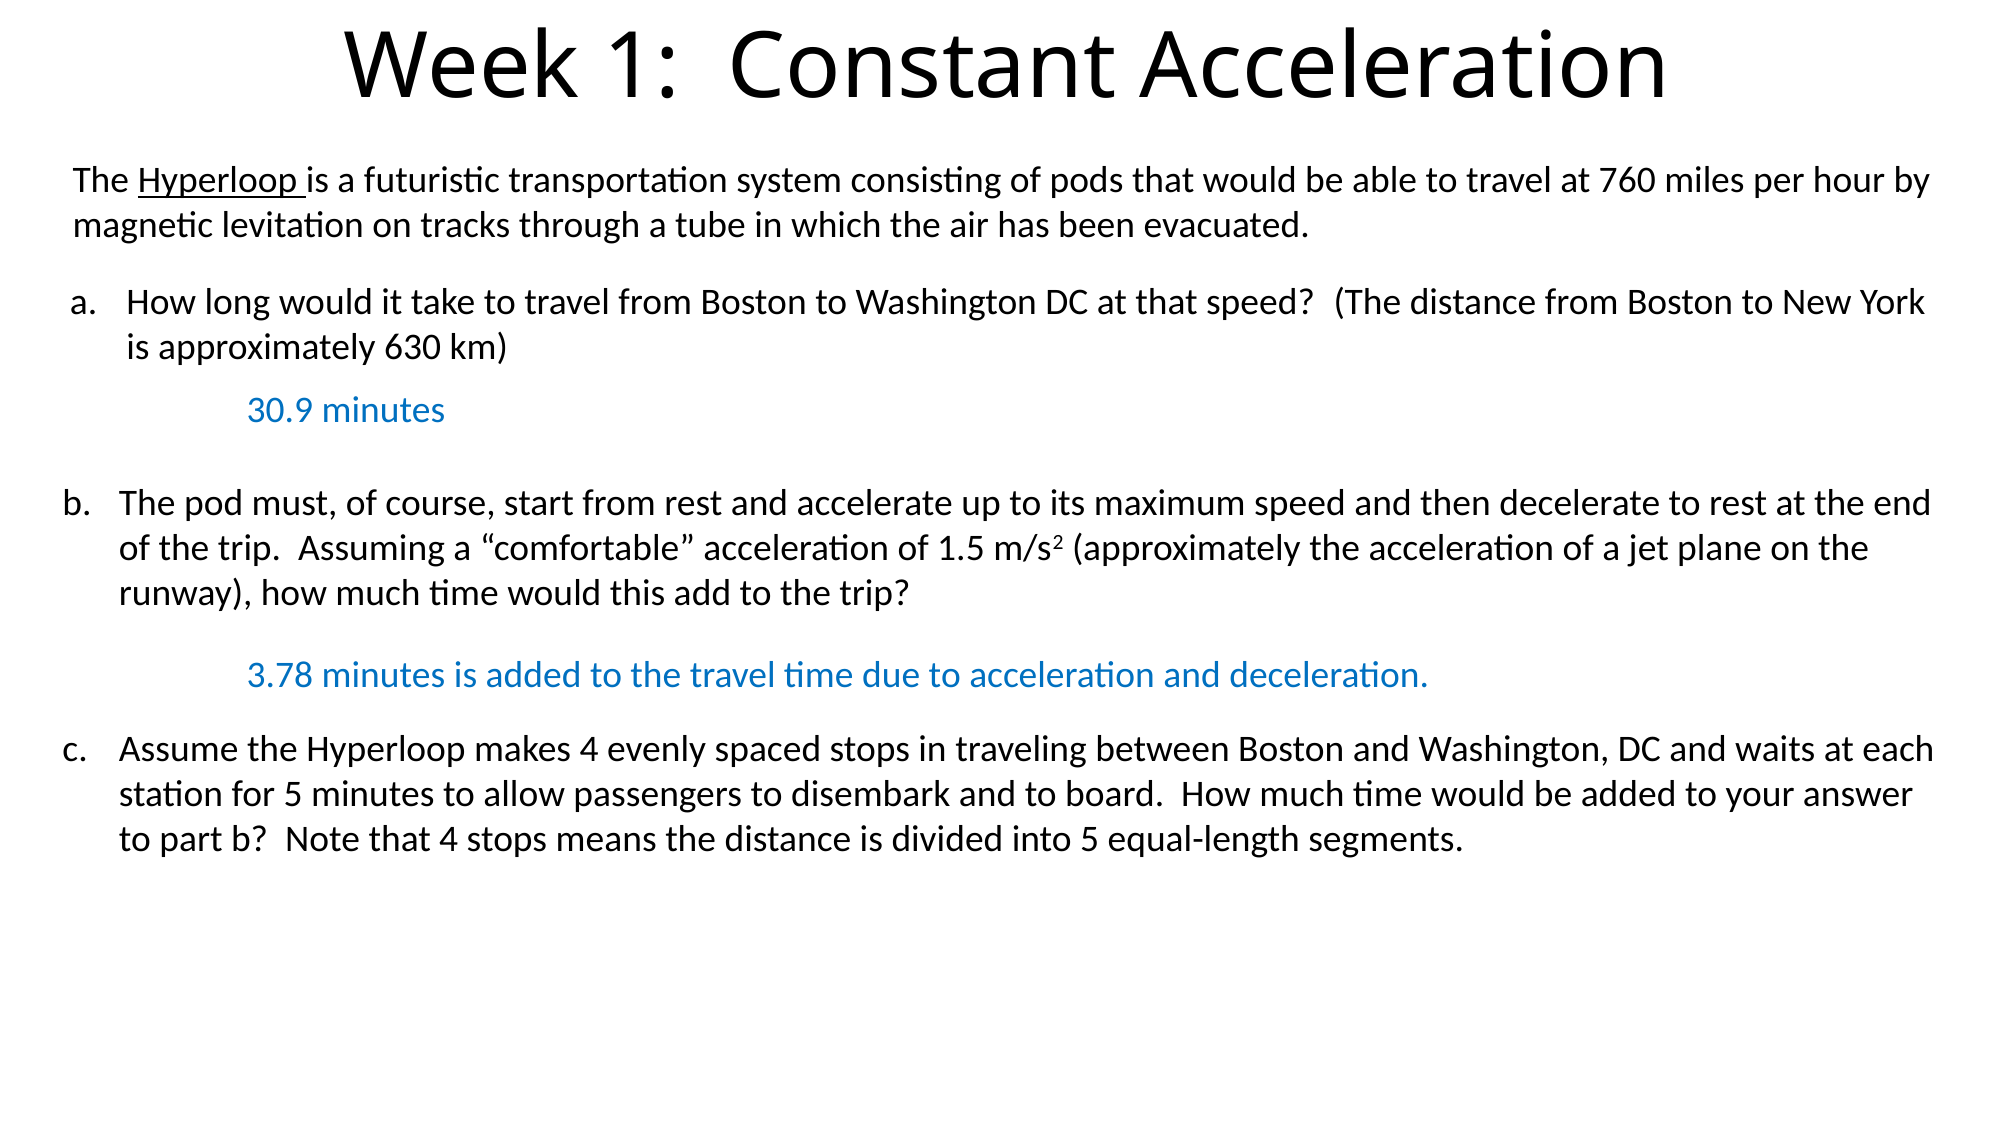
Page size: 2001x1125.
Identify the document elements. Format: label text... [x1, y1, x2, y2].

text_box The pod must, of course, start from rest and accelerate up to its maximum speed and then decelerate to rest at the end of the trip. Assuming a “comfortable” acceleration of 1.5 m/s2 (approximately the acceleration of a jet plane on the runway), how much time would this add to the trip? [47, 470, 1953, 621]
text_box The Hyperloop is a futuristic transportation system consisting of pods that would be able to travel at 760 miles per hour by magnetic levitation on tracks through a tube in which the air has been evacuated. [57, 148, 1963, 253]
title Week 1: Constant Acceleration [144, 0, 1870, 135]
text_box How long would it take to travel from Boston to Washington DC at that speed? (The distance from Boston to New York is approximately 630 km) [55, 269, 1960, 375]
text_box 3.78 minutes is added to the travel time due to acceleration and deceleration. [231, 642, 1846, 703]
text_box 30.9 minutes [231, 377, 554, 437]
text_box Assume the Hyperloop makes 4 evenly spaced stops in traveling between Boston and Washington, DC and waits at each station for 5 minutes to allow passengers to disembark and to board. How much time would be added to your answer to part b? Note that 4 stops means the distance is divided into 5 equal-length segments. [47, 716, 1953, 867]
